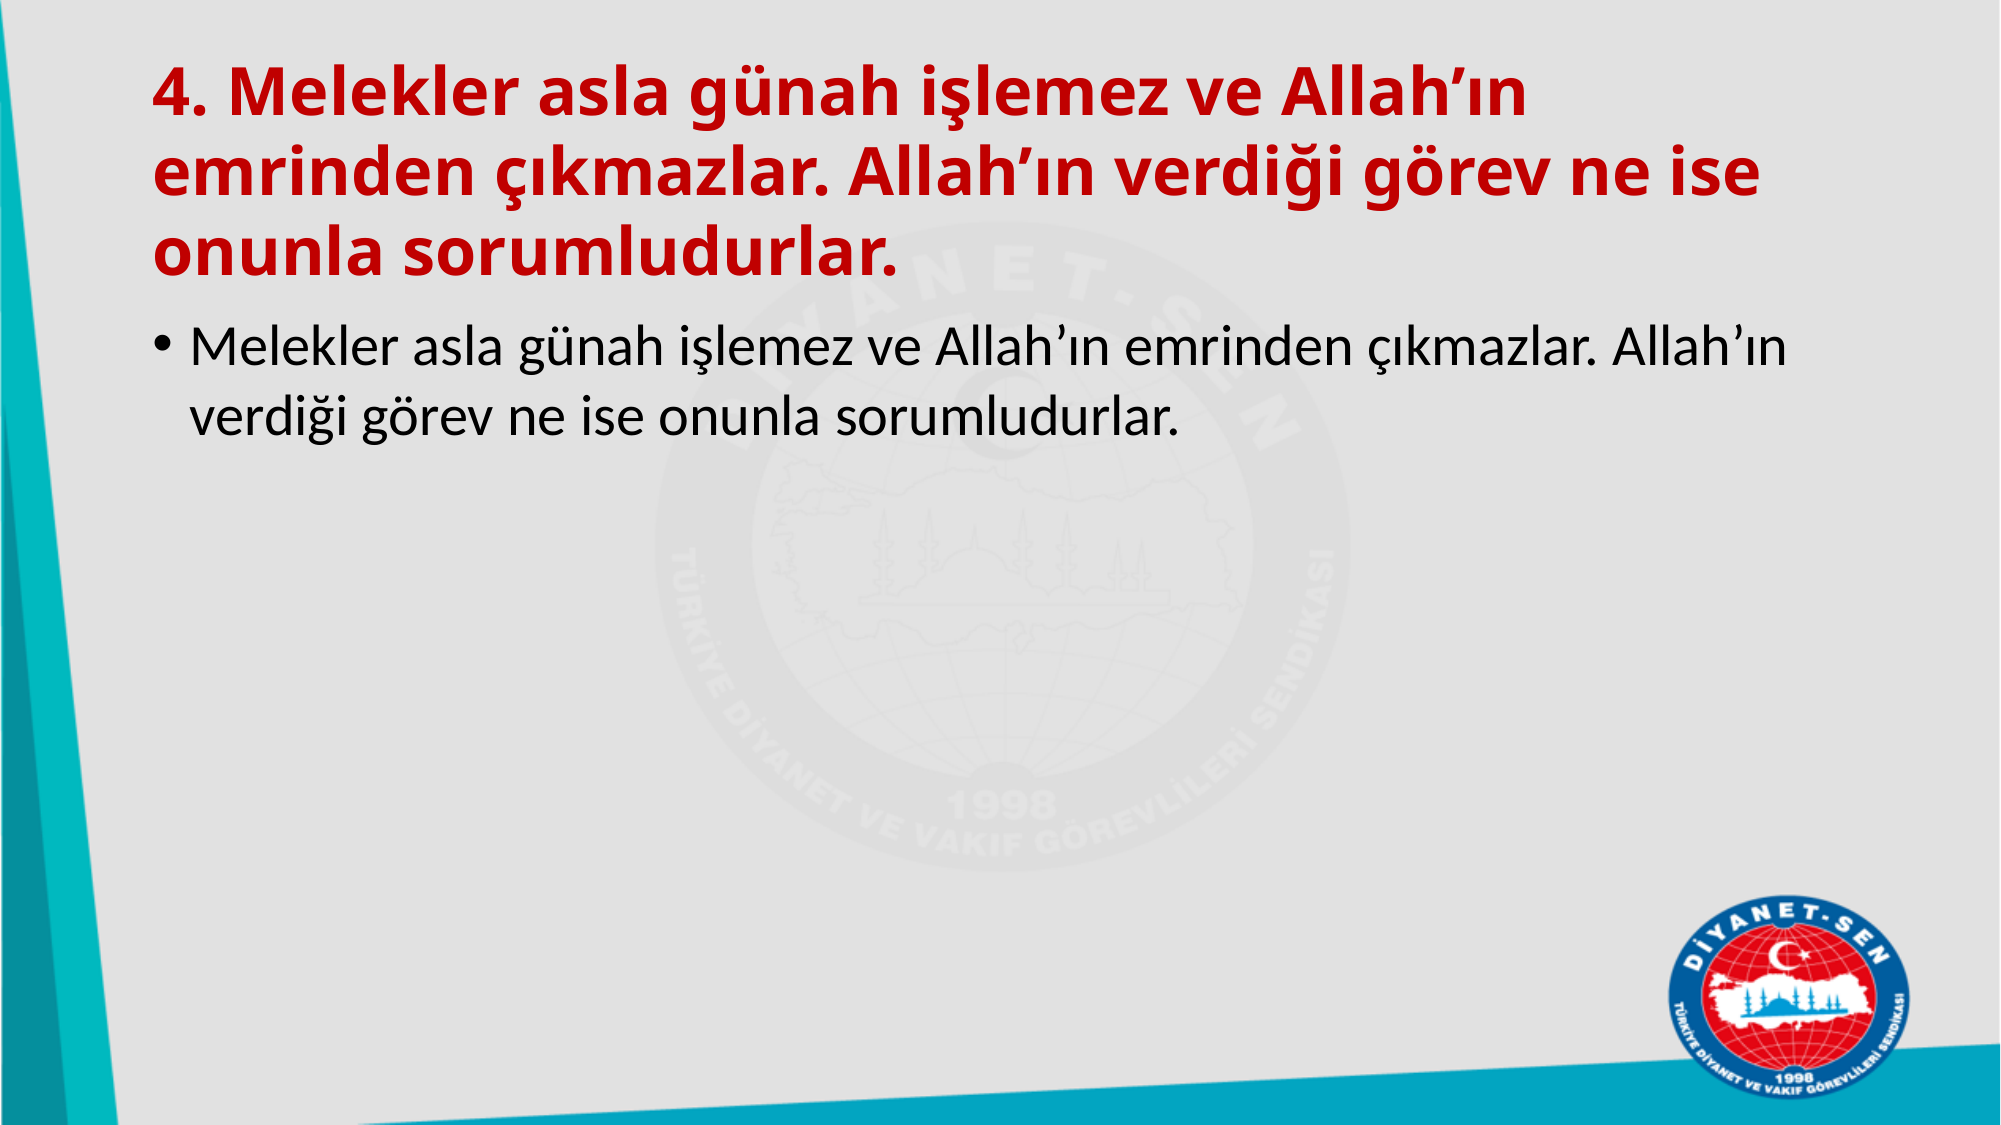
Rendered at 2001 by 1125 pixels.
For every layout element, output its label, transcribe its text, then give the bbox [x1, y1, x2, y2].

title 4. Melekler asla günah işlemez ve Allah’ın emrinden çıkmazlar. Allah’ın verdiği görev ne ise onunla sorumludurlar. [137, 59, 1863, 278]
list Melekler asla günah işlemez ve Allah’ın emrinden çıkmazlar. Allah’ın verdiği görev ne ise onunla sorumludurlar. [137, 299, 1863, 1014]
picture [0, 0, 2001, 1125]
